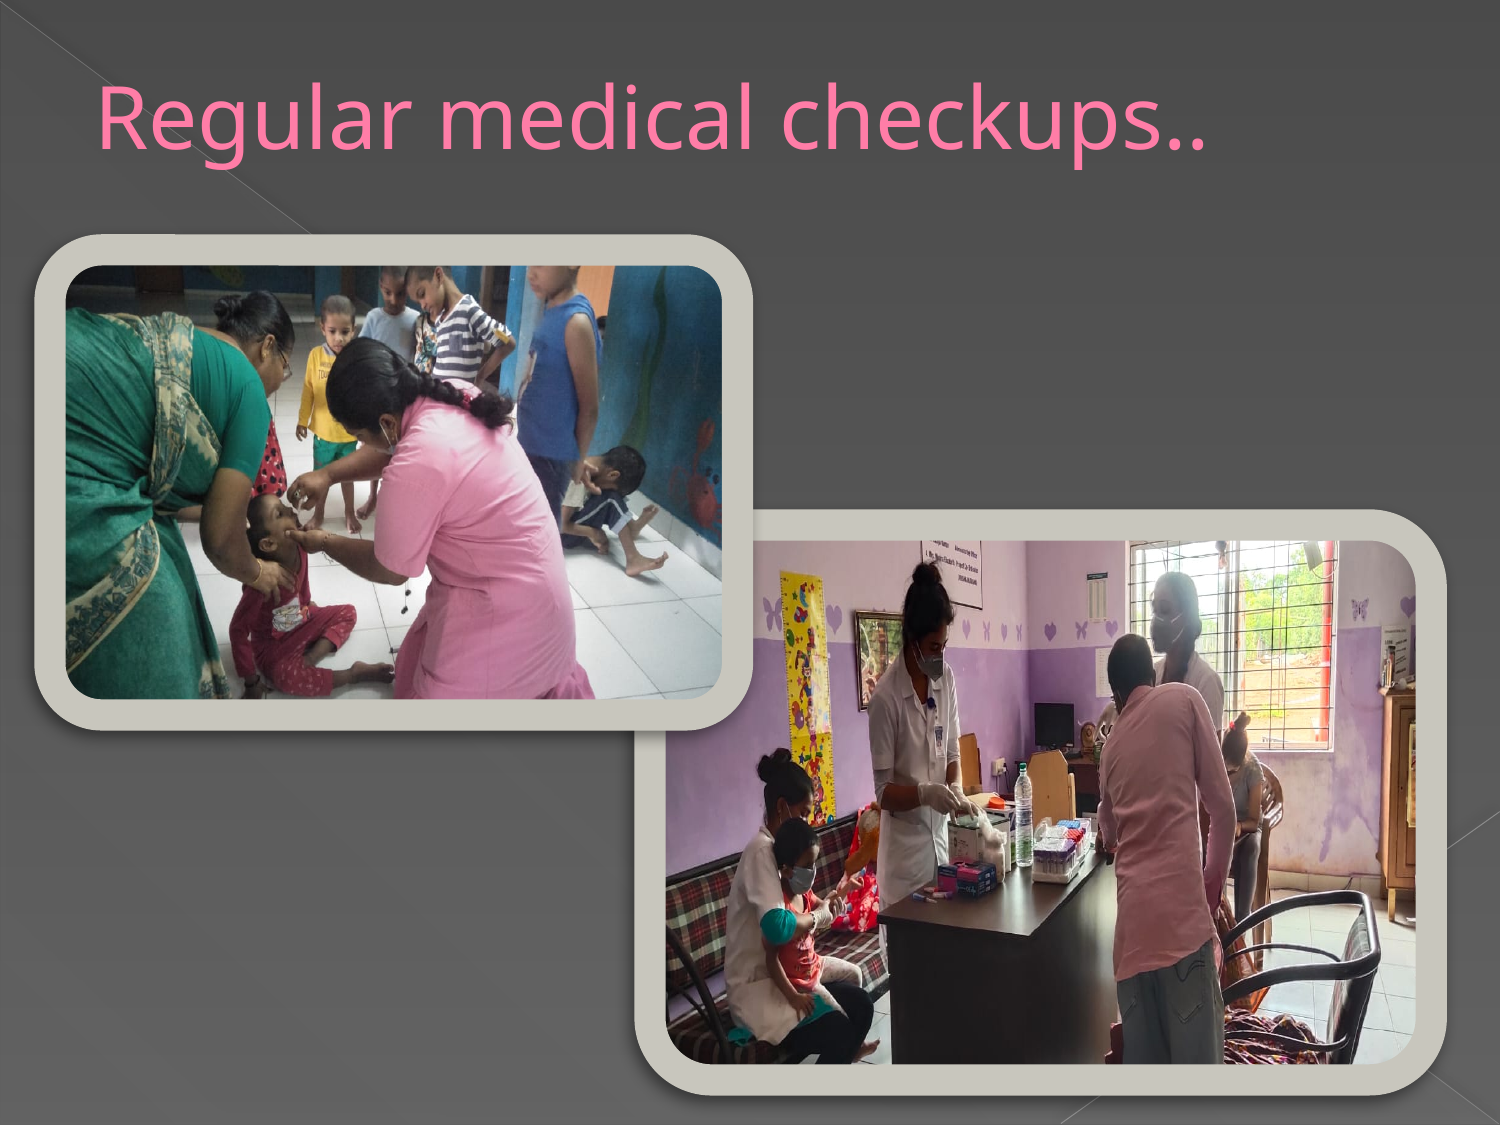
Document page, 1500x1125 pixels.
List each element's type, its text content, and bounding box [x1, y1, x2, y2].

title Regular medical checkups.. [0, 0, 1500, 230]
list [649, 524, 1432, 1081]
picture [49, 249, 738, 716]
